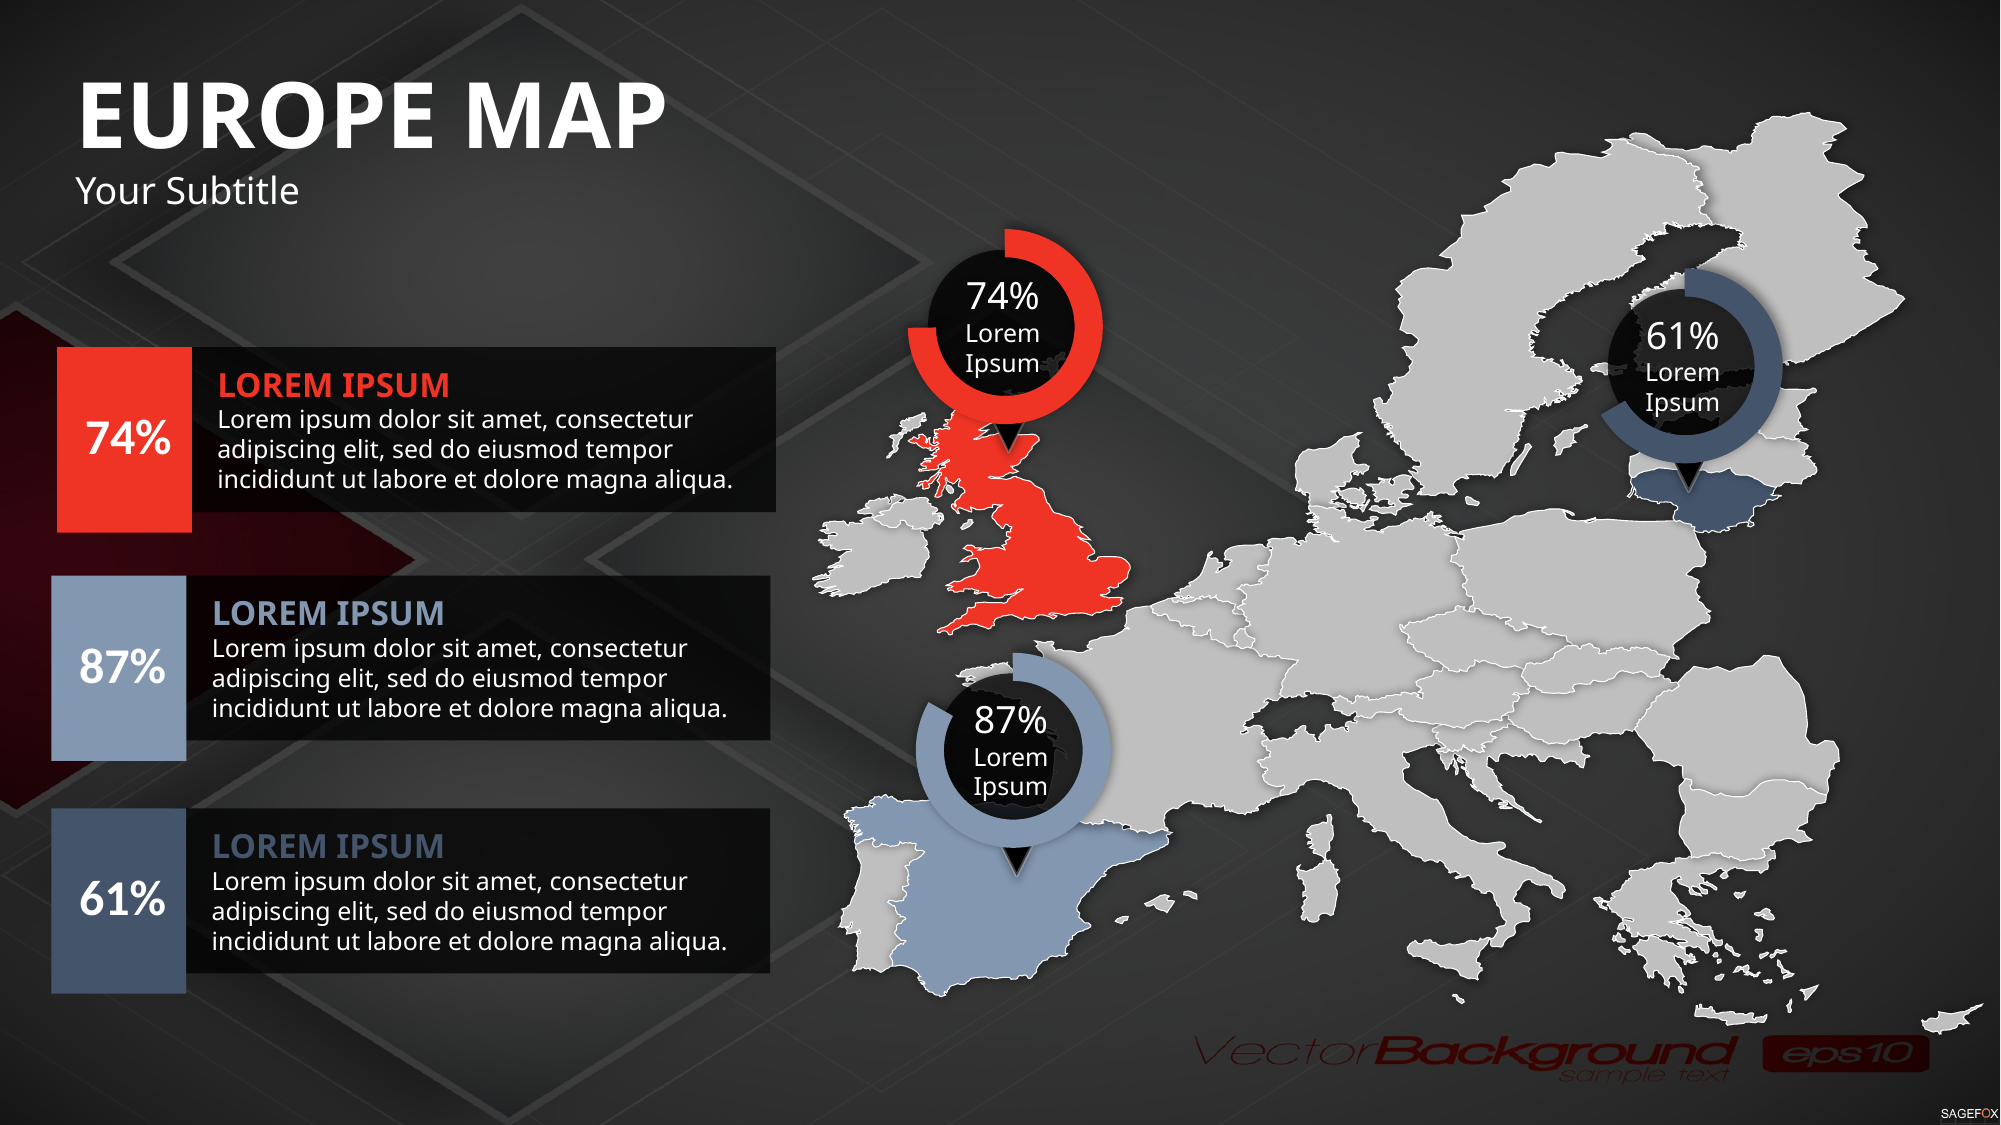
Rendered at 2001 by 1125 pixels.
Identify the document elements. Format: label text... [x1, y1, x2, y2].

text_box [1237, 505, 1459, 698]
text_box [960, 519, 974, 530]
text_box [51, 808, 797, 994]
text_box [1115, 916, 1129, 924]
text_box [1366, 474, 1414, 516]
text_box [1171, 544, 1263, 604]
text_box [914, 651, 1112, 849]
text_box [1765, 387, 1817, 440]
text_box [1627, 477, 1782, 533]
text_box [873, 497, 944, 530]
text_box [51, 575, 797, 761]
text_box [1593, 857, 1769, 988]
text_box [1777, 959, 1794, 979]
text_box [1734, 891, 1746, 899]
text_box [1521, 643, 1670, 694]
text_box [1457, 734, 1590, 823]
text_box [1144, 894, 1175, 913]
text_box [1725, 943, 1741, 957]
text_box [1450, 508, 1711, 651]
picture [0, 0, 2001, 1125]
text_box [1373, 139, 1713, 496]
text_box [1714, 974, 1724, 981]
text_box [1800, 985, 1818, 1001]
text_box 74% Lorem Ipsum [927, 248, 1070, 387]
text_box 61% Lorem Ipsum [1606, 288, 1749, 427]
text_box [1678, 471, 1699, 492]
text_box [1786, 999, 1792, 1013]
text_box [1694, 1004, 1767, 1026]
text_box [1599, 267, 1784, 465]
text_box [1452, 994, 1465, 1004]
text_box [1660, 272, 1678, 285]
text_box [1634, 655, 1840, 789]
text_box [1233, 628, 1255, 649]
text_box [1332, 670, 1527, 729]
text_box EUROPE MAP Your Subtitle [60, 49, 1036, 220]
text_box [956, 662, 1007, 680]
text_box [1465, 496, 1480, 506]
text_box [1633, 132, 1662, 145]
text_box [886, 412, 927, 459]
text_box [1678, 986, 1684, 994]
text_box [812, 517, 930, 597]
text_box [1763, 979, 1772, 984]
text_box [1057, 606, 1281, 834]
text_box [1295, 432, 1370, 512]
text_box [1688, 112, 1905, 364]
text_box [838, 850, 909, 973]
text_box [1183, 890, 1197, 900]
text_box [1733, 964, 1761, 977]
text_box [1296, 814, 1340, 922]
text_box [1257, 721, 1566, 980]
text_box [1708, 442, 1817, 488]
text_box [1553, 424, 1588, 456]
text_box [1773, 949, 1787, 956]
text_box [1399, 605, 1553, 672]
text_box [1006, 855, 1028, 876]
text_box [998, 431, 1020, 453]
text_box [844, 794, 1169, 997]
text_box [1921, 1004, 1983, 1035]
text_box [1150, 599, 1235, 648]
text_box [906, 228, 1104, 426]
text_box [1512, 680, 1657, 745]
text_box [946, 485, 954, 494]
text_box 87% Lorem Ipsum [950, 672, 1078, 811]
text_box [1612, 932, 1626, 942]
text_box [1629, 456, 1659, 478]
text_box [1679, 778, 1827, 861]
text_box [908, 416, 1131, 635]
text_box [1754, 929, 1763, 942]
text_box [1440, 759, 1459, 775]
text_box [1034, 640, 1055, 649]
text_box [1510, 443, 1532, 476]
text_box [1754, 908, 1775, 920]
text_box [1432, 728, 1502, 753]
text_box [857, 497, 889, 515]
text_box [57, 347, 803, 533]
text_box [1759, 952, 1769, 959]
text_box [1618, 946, 1631, 955]
text_box [1590, 363, 1600, 372]
